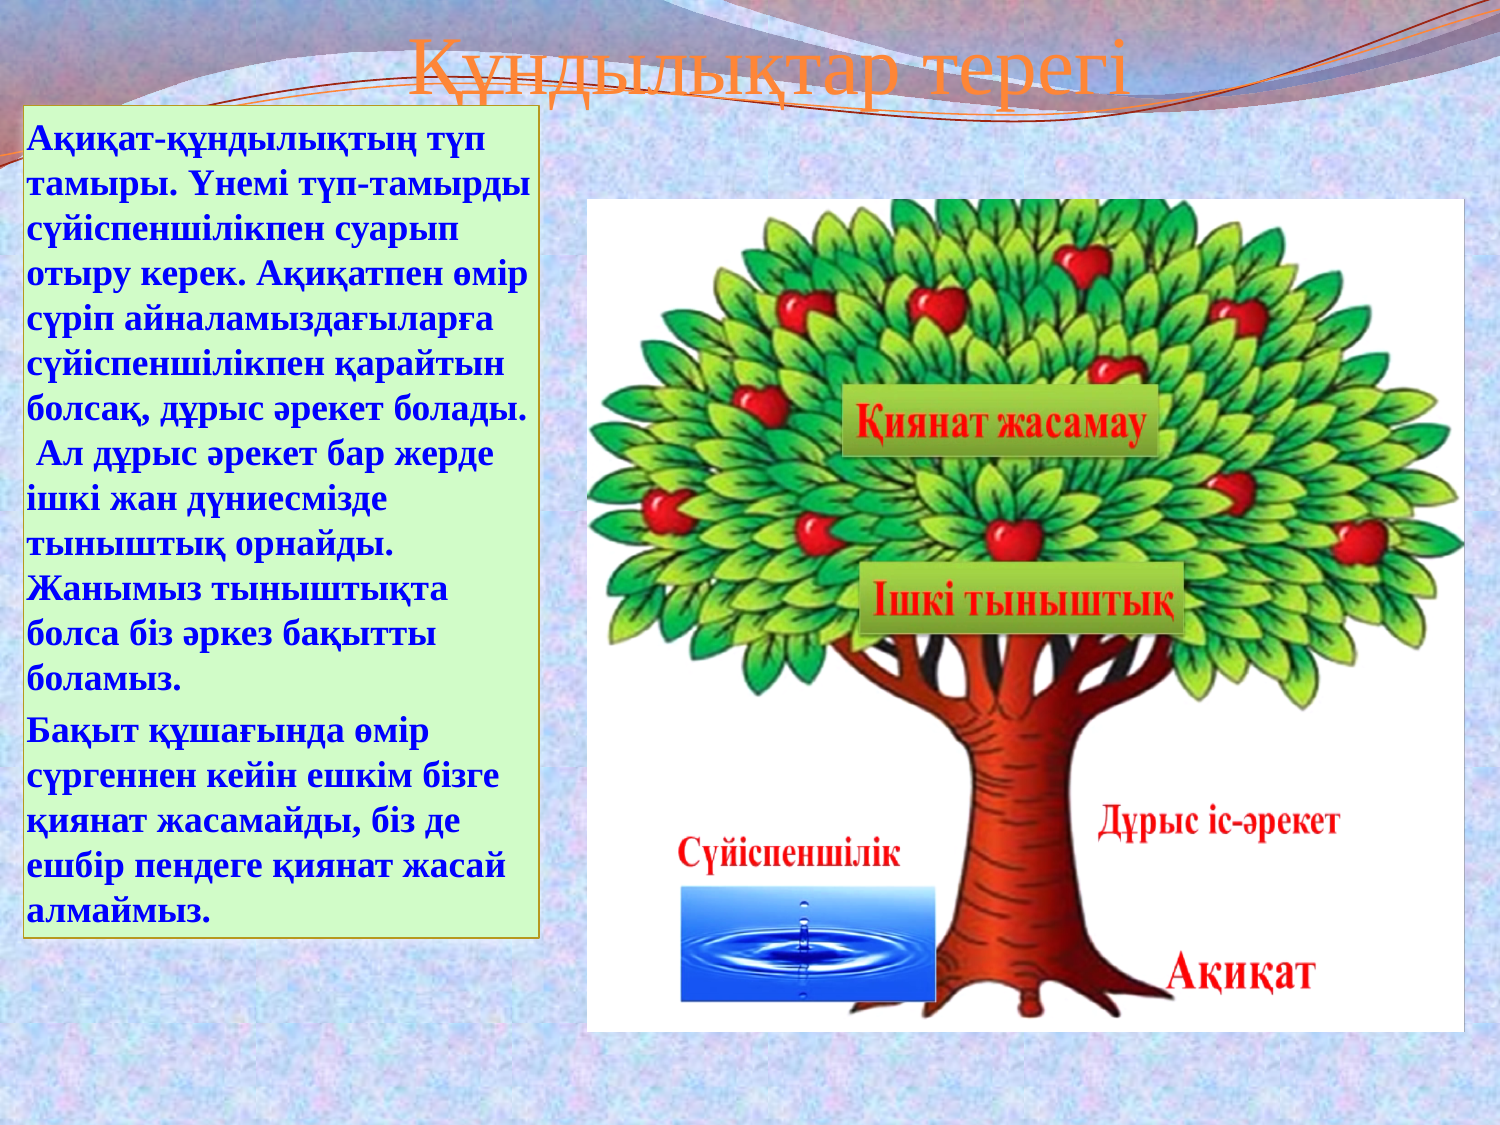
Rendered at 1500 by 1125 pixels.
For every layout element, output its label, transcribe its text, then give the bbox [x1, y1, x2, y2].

title Құндылықтар терегі [117, 0, 1423, 111]
picture [0, 56, 1500, 1125]
list Ақиқат-құндылықтың түп тамыры. Үнемі түп-тамырды сүйіспеншілікпен суарып отыру керек. Ақиқатпен өмір сүріп айналамыздағыларға сүйіспеншілікпен қарайтын болсақ, дұрыс әрекет болады. Ал дұрыс әрекет бар жерде ішкі жан дүниесмізде тыныштық орнайды. Жанымыз тыныштықта болса біз әркез бақытты боламыз. Бақыт құшағында өмір сүргеннен кейін ешкім бізге қиянат жасамайды, біз де ешбір пендеге қиянат жасай алмаймыз. [23, 105, 540, 939]
picture [860, 111, 1105, 120]
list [586, 198, 1466, 1032]
